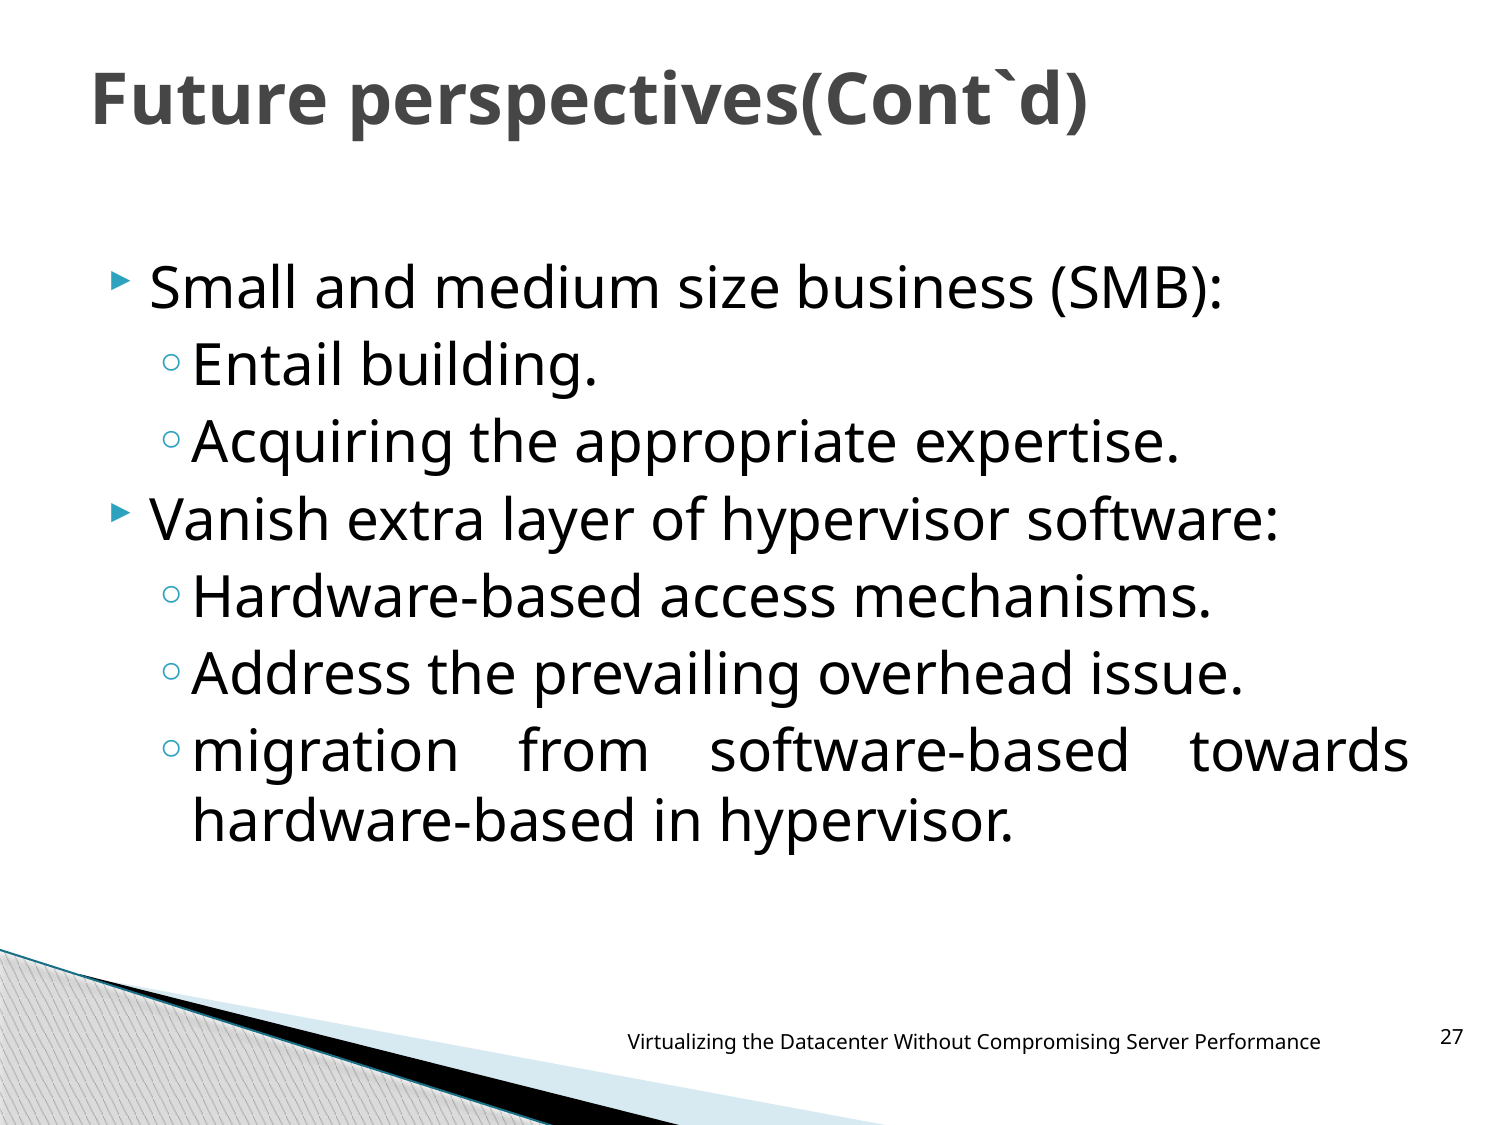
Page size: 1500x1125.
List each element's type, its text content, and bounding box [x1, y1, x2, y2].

list Small and medium size business (SMB): Entail building. Acquiring the appropriate expertise. Vanish extra layer of hypervisor software: Hardware-based access mechanisms. Address the prevailing overhead issue. migration from software-based towards hardware-based in hypervisor. [74, 242, 1426, 986]
slide_number 27 [1425, 999, 1479, 1060]
footer Virtualizing the Datacenter Without Compromising Server Performance [612, 999, 1425, 1062]
title Future perspectives(Cont`d) [75, 45, 1425, 233]
